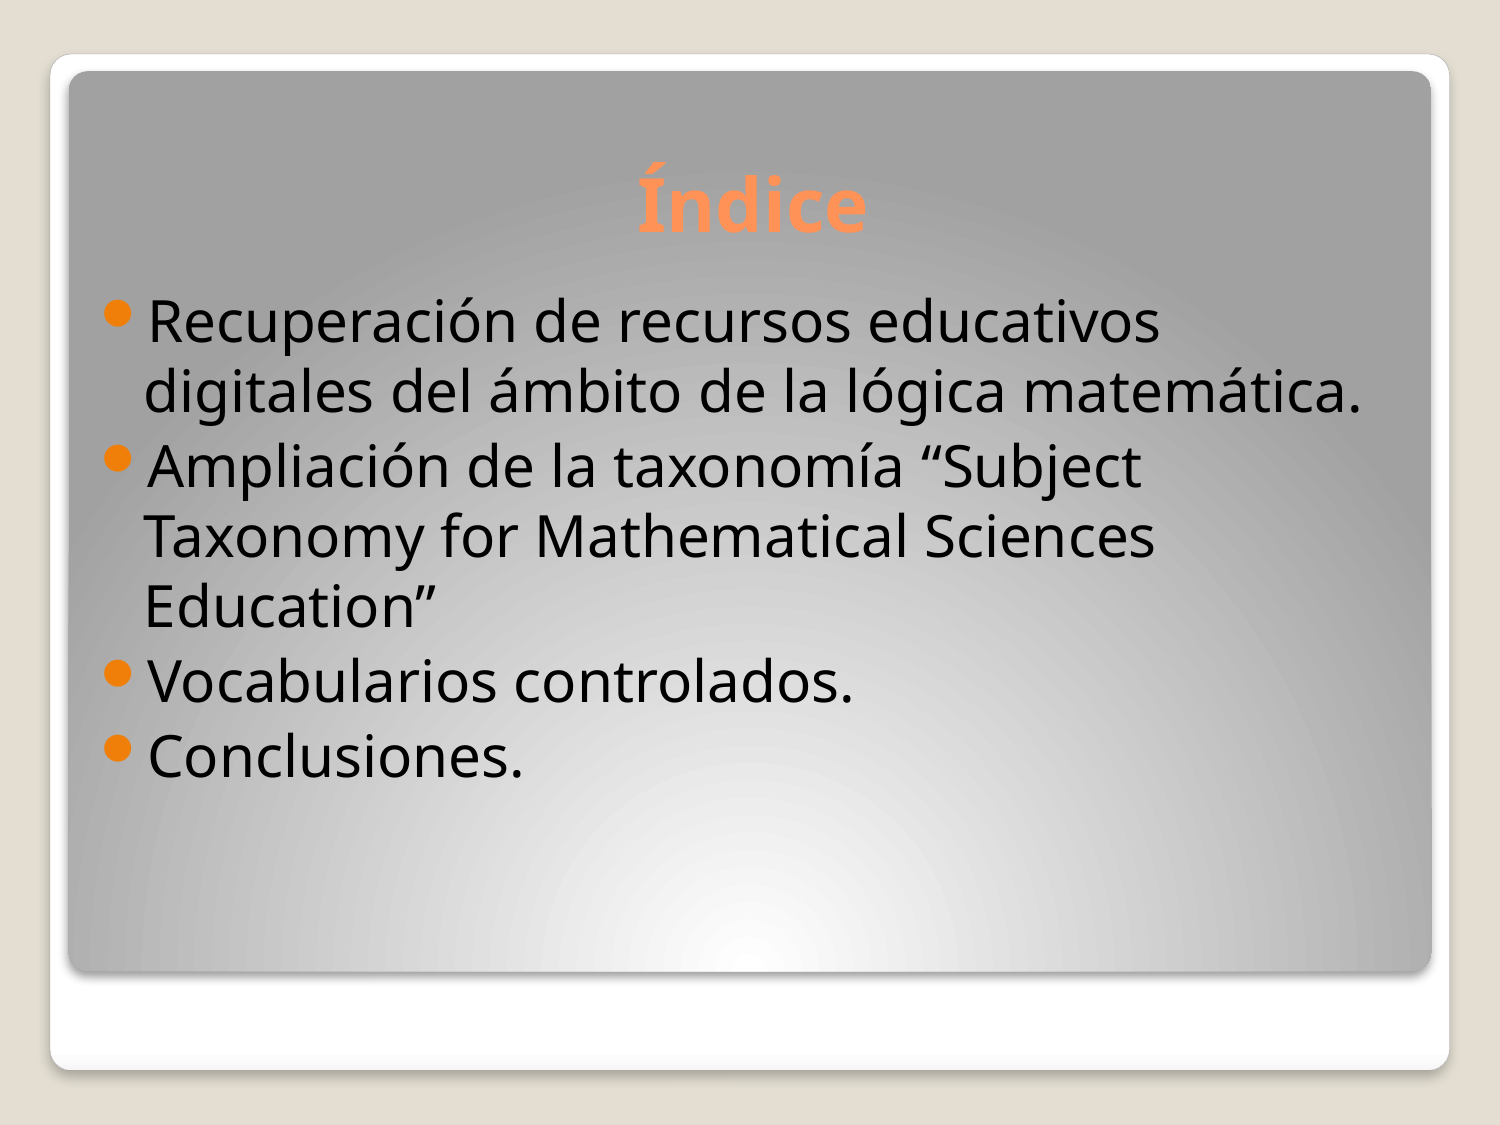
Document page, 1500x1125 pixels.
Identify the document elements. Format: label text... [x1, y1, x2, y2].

title Índice [82, 82, 1425, 255]
list Recuperación de recursos educativos digitales del ámbito de la lógica matemática. Ampliación de la taxonomía “Subject Taxonomy for Mathematical Sciences Education” Vocabularios controlados. Conclusiones. [70, 269, 1413, 957]
